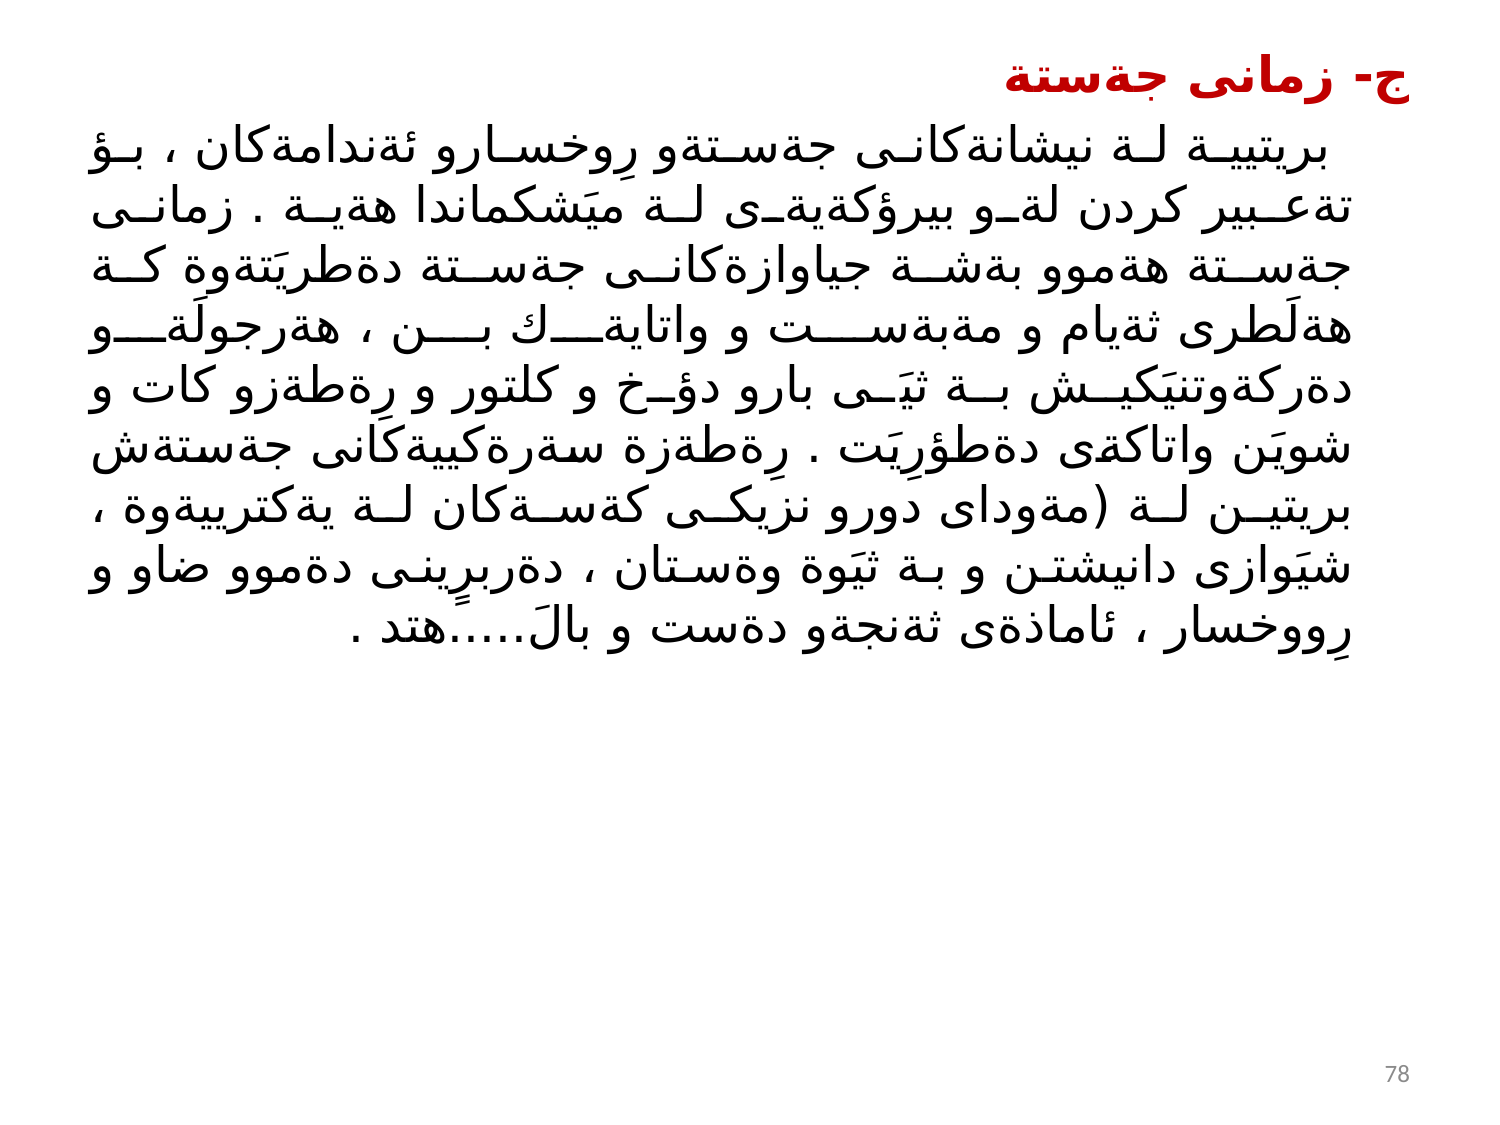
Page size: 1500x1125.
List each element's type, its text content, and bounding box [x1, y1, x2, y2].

list ج- زمانى جةستة بريتيية لة نيشانةكانى جةستةو رِوخسارو ئةندامةكان ، بؤ تةعبير كردن لةو بيرؤكةيةى لة ميَشكماندا هةية . زمانى جةستة هةموو بةشة جياوازةكانى جةستة دةطريَتةوة كة هةلَطرى ثةيام و مةبةست و واتايةك بن ، هةرجولَةو دةركةوتنيَكيش بة ثيَى بارو دؤخ و كلتور و رِةطةزو كات و شويَن واتاكةى دةطؤرِيَت . رِةطةزة سةرةكييةكانى جةستةش بريتين لة (مةوداى دورو نزيكى كةسةكان لة يةكترييةوة ، شيَوازى دانيشتن و بة ثيَوة وةستان ، دةربرٍينى دةموو ضاو و رِووخسار ، ئاماذةى ثةنجةو دةست و بالَ.....هتد . [75, 35, 1425, 1005]
slide_number 78 [1074, 1042, 1425, 1103]
